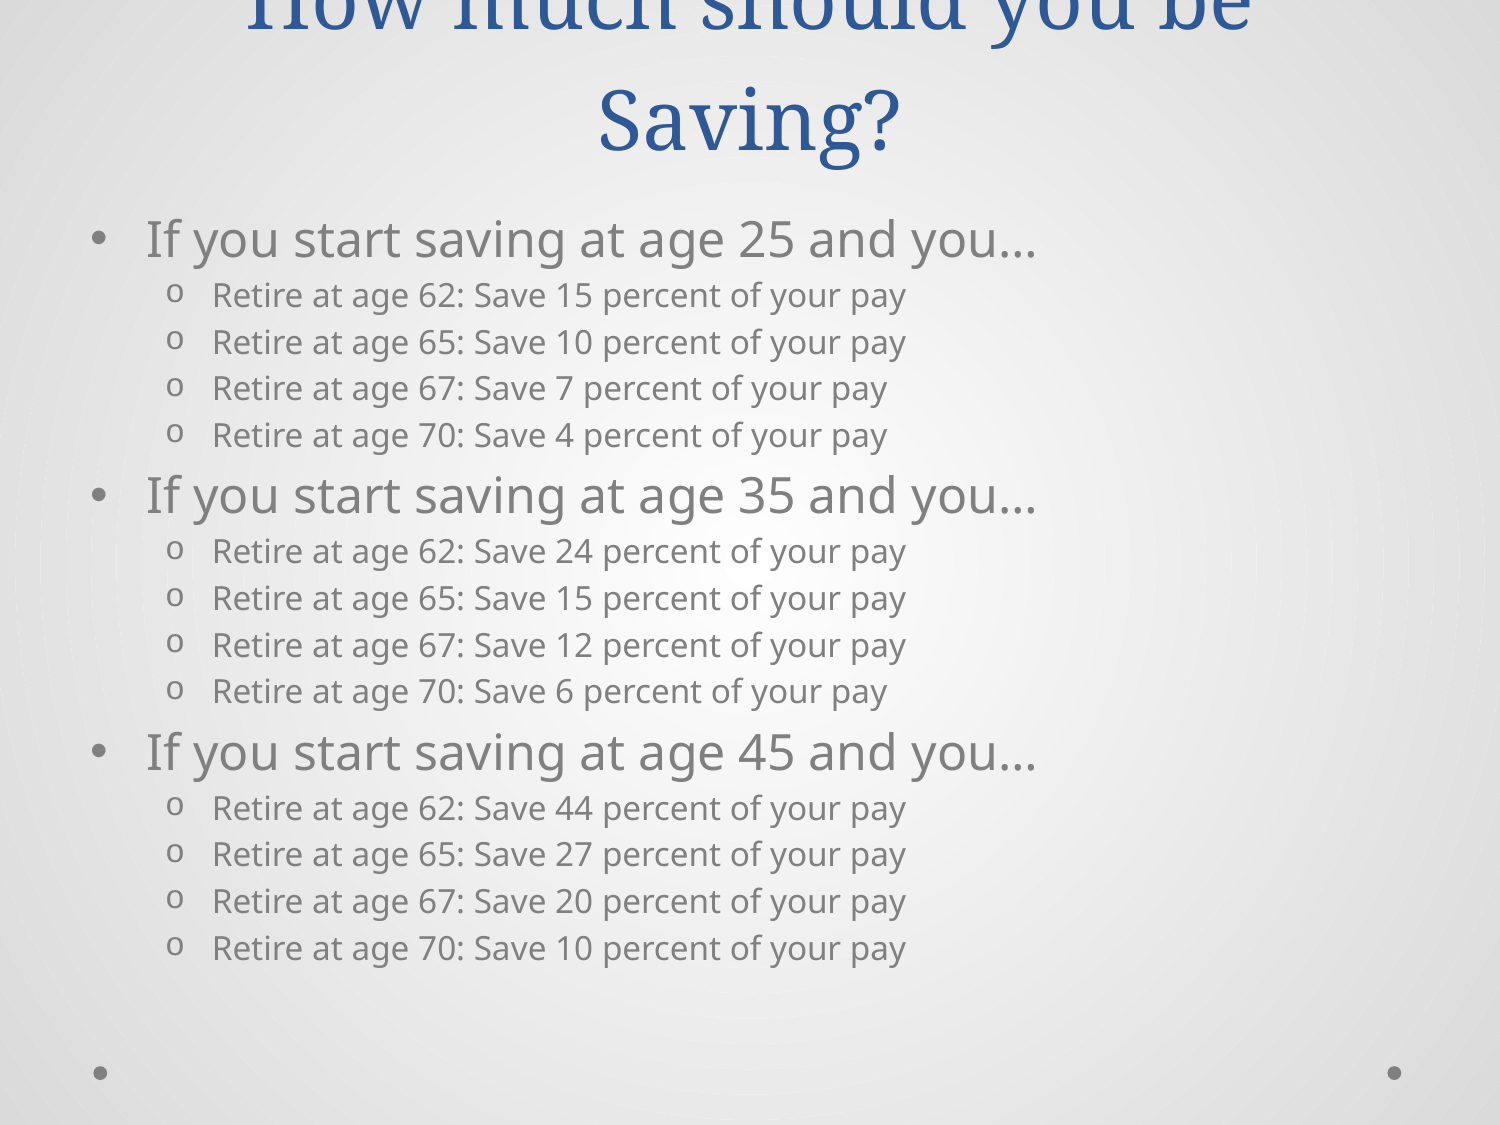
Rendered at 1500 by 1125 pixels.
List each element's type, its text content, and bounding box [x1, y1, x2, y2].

title How much should you be Saving? [75, 45, 1425, 175]
list If you start saving at age 25 and you… Retire at age 62: Save 15 percent of your pay Retire at age 65: Save 10 percent of your pay Retire at age 67: Save 7 percent of your pay Retire at age 70: Save 4 percent of your pay If you start saving at age 35 and you… Retire at age 62: Save 24 percent of your pay Retire at age 65: Save 15 percent of your pay Retire at age 67: Save 12 percent of your pay Retire at age 70: Save 6 percent of your pay If you start saving at age 45 and you… Retire at age 62: Save 44 percent of your pay Retire at age 65: Save 27 percent of your pay Retire at age 67: Save 20 percent of your pay Retire at age 70: Save 10 percent of your pay [75, 200, 1425, 1005]
